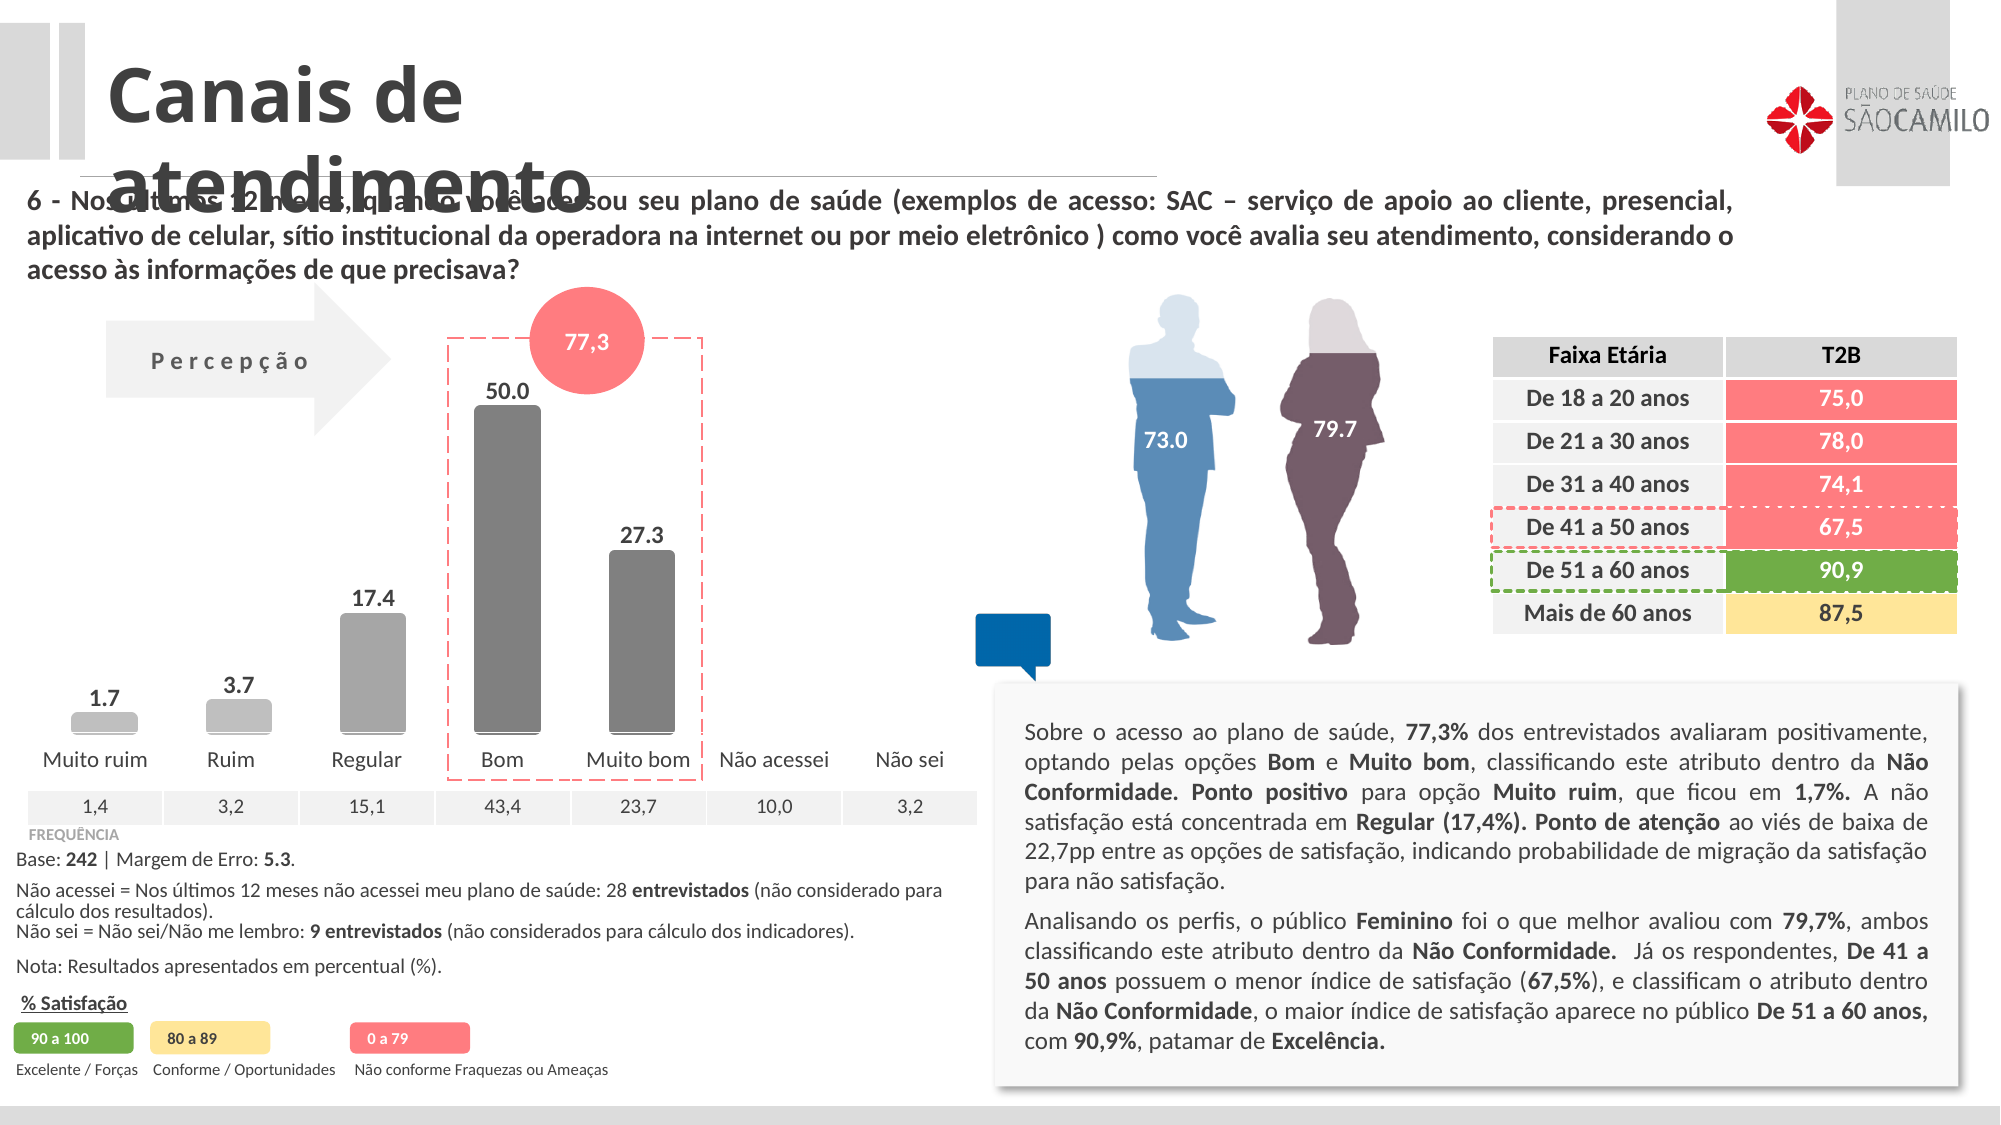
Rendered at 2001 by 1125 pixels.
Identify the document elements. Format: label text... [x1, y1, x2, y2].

text_box Canais de atendimento [91, 39, 816, 235]
table_cell De 31 a 40 anos [1493, 465, 1723, 506]
chart [12, 288, 730, 820]
table_cell De 18 a 20 anos [1493, 380, 1723, 420]
table_cell 75,0 [1726, 380, 1957, 420]
table_header Base: 242 | Margem de Erro: 5.3. [15, 849, 965, 880]
table_header Não acessei [730, 733, 841, 789]
table_cell 3,2 [164, 820, 298, 825]
table_cell 1,4 [28, 820, 162, 825]
text_box 6 - Nos últimos 12 meses, quando você acessou seu plano de saúde (exemplos de acesso: SAC – serviço de apoio ao cliente, presencial, aplicativo de celular, sítio institucional da operadora na internet ou por meio eletrônico ) como você avalia seu atendimento, considerando o acesso às informações de que precisava? [10, 172, 1753, 295]
table_cell De 21 a 30 anos [1493, 423, 1723, 463]
table_cell Mais de 60 anos [1493, 594, 1723, 634]
table_header Faixa Etária [1493, 337, 1723, 377]
table_cell 3,2 [843, 791, 977, 825]
table_cell 23,7 [572, 820, 706, 825]
table_cell Nota: Resultados apresentados em percentual (%). [15, 957, 965, 988]
text_box [1490, 551, 1957, 592]
table_cell 78,0 [1726, 423, 1957, 463]
table_cell 15,1 [300, 820, 434, 825]
table_cell FREQUÊNCIA [28, 827, 977, 862]
table_cell 87,5 [1726, 594, 1957, 634]
text_box [1490, 507, 1957, 548]
table_header Não sei [843, 733, 977, 789]
table_cell 10,0 [707, 791, 841, 825]
table_cell 74,1 [1726, 465, 1957, 506]
picture [1742, 37, 2001, 200]
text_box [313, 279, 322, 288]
picture [960, 595, 1066, 700]
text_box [0, 981, 661, 1087]
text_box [1061, 269, 1457, 660]
table_header T2B [1726, 337, 1957, 377]
table_cell 43,4 [436, 820, 570, 825]
table_cell Não acessei = Nos últimos 12 meses não acessei meu plano de saúde: 28 entrevistados (não considerado para cálculo dos resultados). Não sei = Não sei/Não me lembro: 9 entrevistados (não considerados para cálculo dos indicadores). [15, 880, 965, 957]
text_box Sobre o acesso ao plano de saúde, 77,3% dos entrevistados avaliaram positivamente, optando pelas opções Bom e Muito bom, classificando este atributo dentro da Não Conformidade. Ponto positivo para opção Muito ruim, que ficou em 1,7%. A não satisfação está concentrada em Regular (17,4%). Ponto de atenção ao viés de baixa de 22,7pp entre as opções de satisfação, indicando probabilidade de migração da satisfação para não satisfação. Analisando os perfis, o público Feminino foi o que melhor avaliou com 79,7%, ambos classificando este atributo dentro da Não Conformidade. Já os respondentes, De 41 a 50 anos possuem o menor índice de satisfação (67,5%), e classificam o atributo dentro da Não Conformidade, o maior índice de satisfação aparece no público De 51 a 60 anos, com 90,9%, patamar de Excelência. [994, 683, 1959, 1087]
